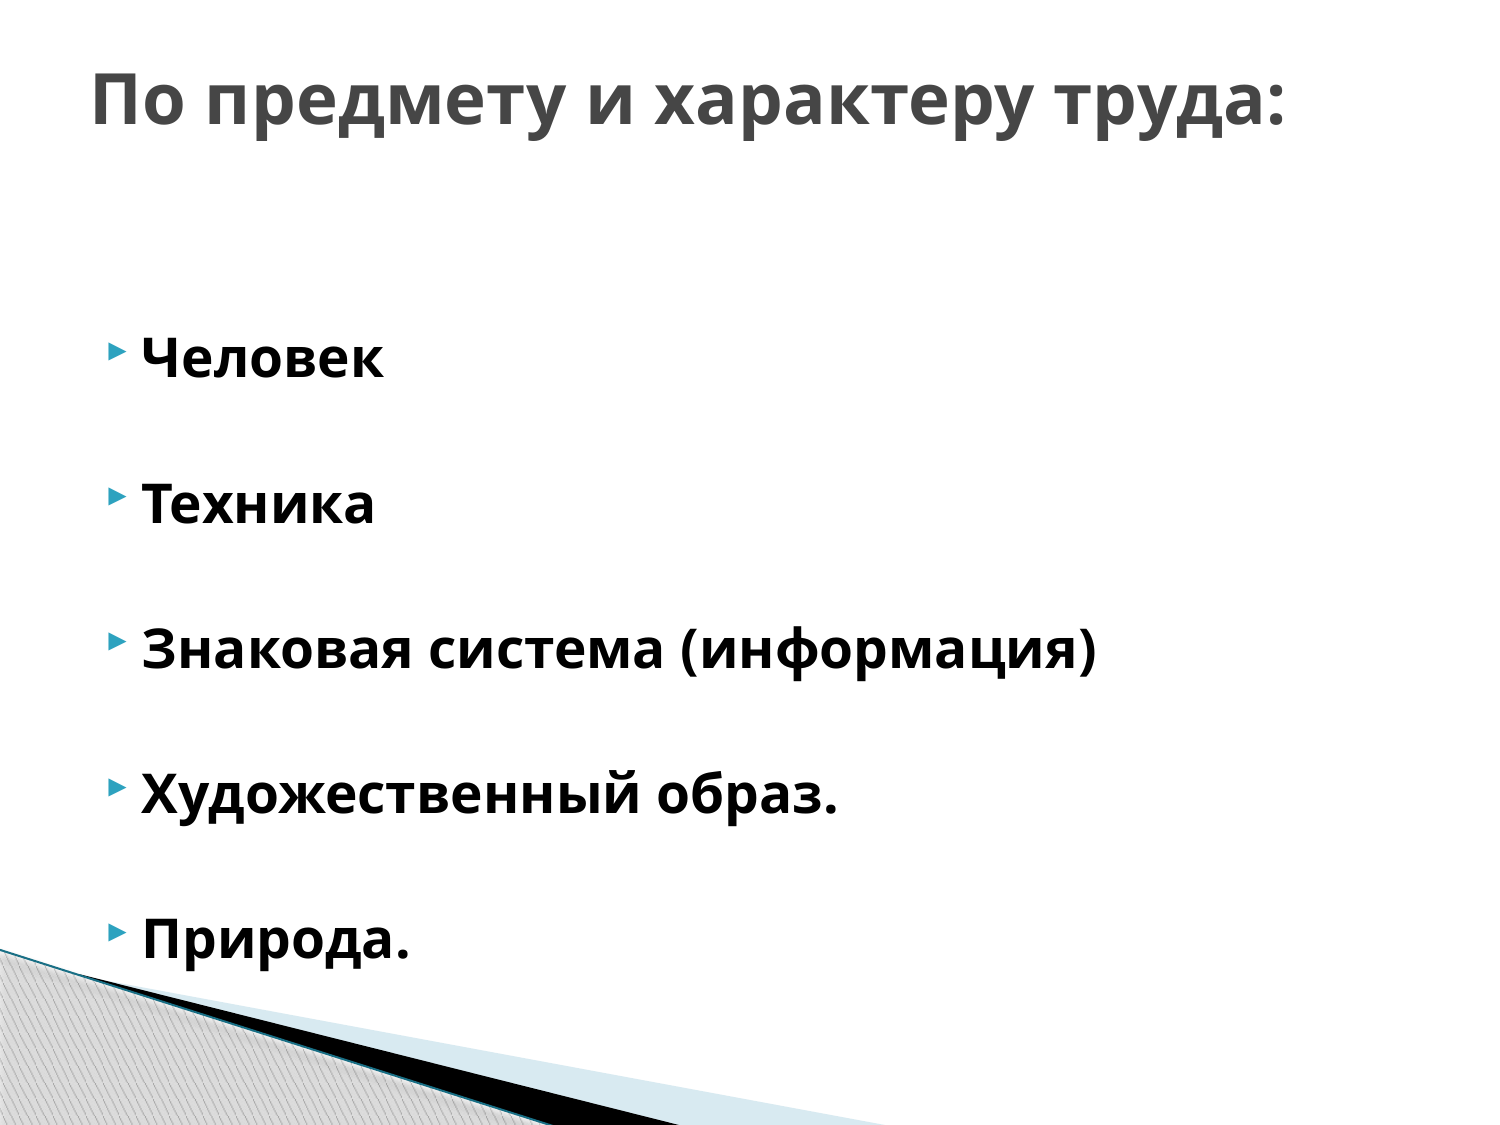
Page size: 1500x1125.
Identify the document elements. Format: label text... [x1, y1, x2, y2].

title По предмету и характеру труда: [75, 45, 1425, 233]
list Человек Техника Знаковая система (информация) Художественный образ. Природа. [75, 243, 1425, 986]
